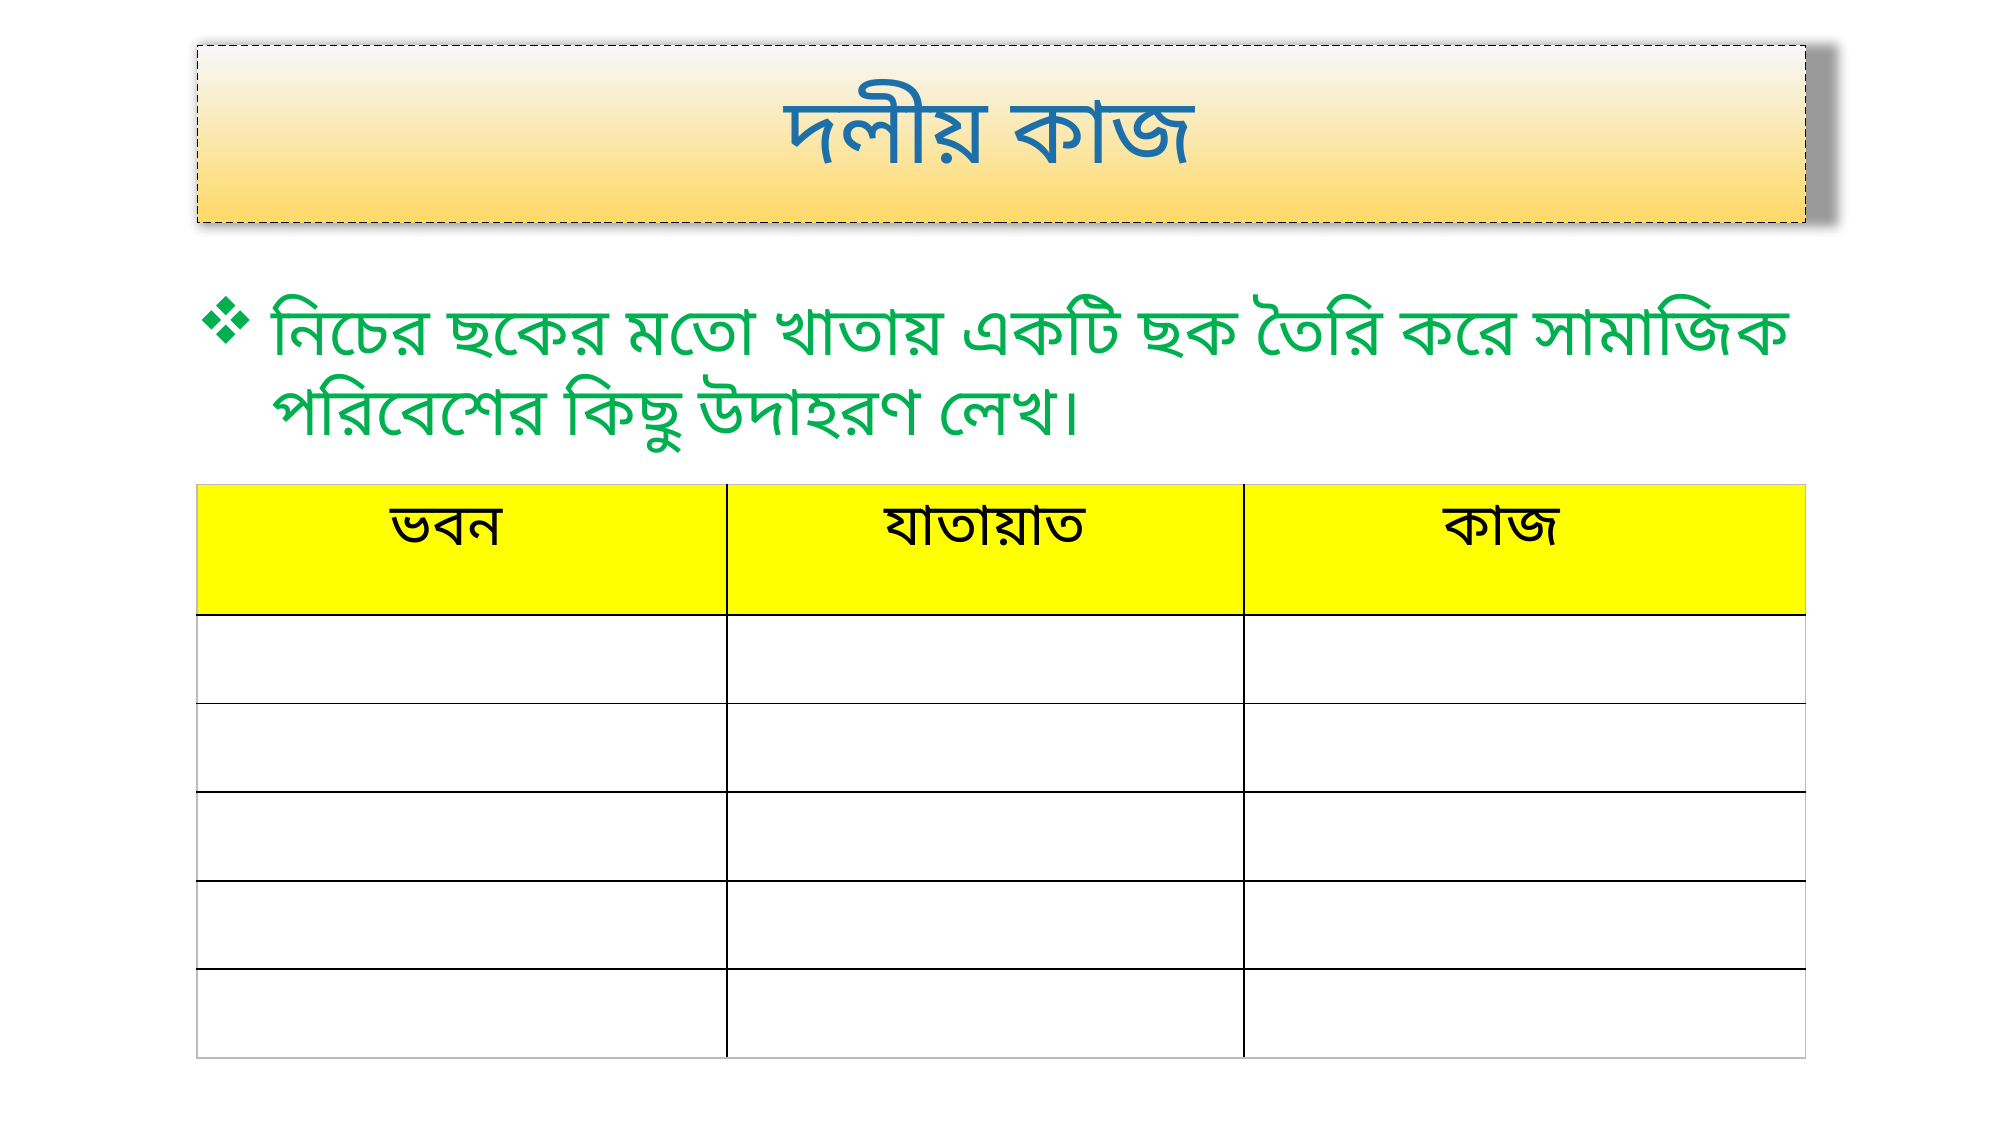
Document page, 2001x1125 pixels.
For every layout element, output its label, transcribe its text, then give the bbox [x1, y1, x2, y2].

text_box দলীয় কাজ [197, 45, 1806, 223]
table_header যাতায়াত [728, 485, 1243, 614]
table_cell [1245, 793, 1805, 880]
table_cell [728, 970, 1243, 1057]
table_cell [1245, 882, 1805, 968]
table_cell [728, 704, 1243, 791]
table_cell [198, 793, 726, 880]
table_header ভবন [198, 485, 726, 614]
table_cell [1245, 704, 1805, 791]
table_cell [198, 882, 726, 968]
table_header কাজ [1245, 485, 1805, 614]
table_cell [728, 793, 1243, 880]
table_cell [198, 704, 726, 791]
table_cell [198, 970, 726, 1057]
table_cell [1245, 616, 1805, 703]
table_cell [198, 616, 726, 703]
table_cell [728, 882, 1243, 968]
table_cell [728, 616, 1243, 703]
text_box নিচের ছকের মতো খাতায় একটি ছক তৈরি করে সামাজিক পরিবেশের কিছু উদাহরণ লেখ। [181, 281, 1819, 456]
table_cell [1245, 970, 1805, 1057]
